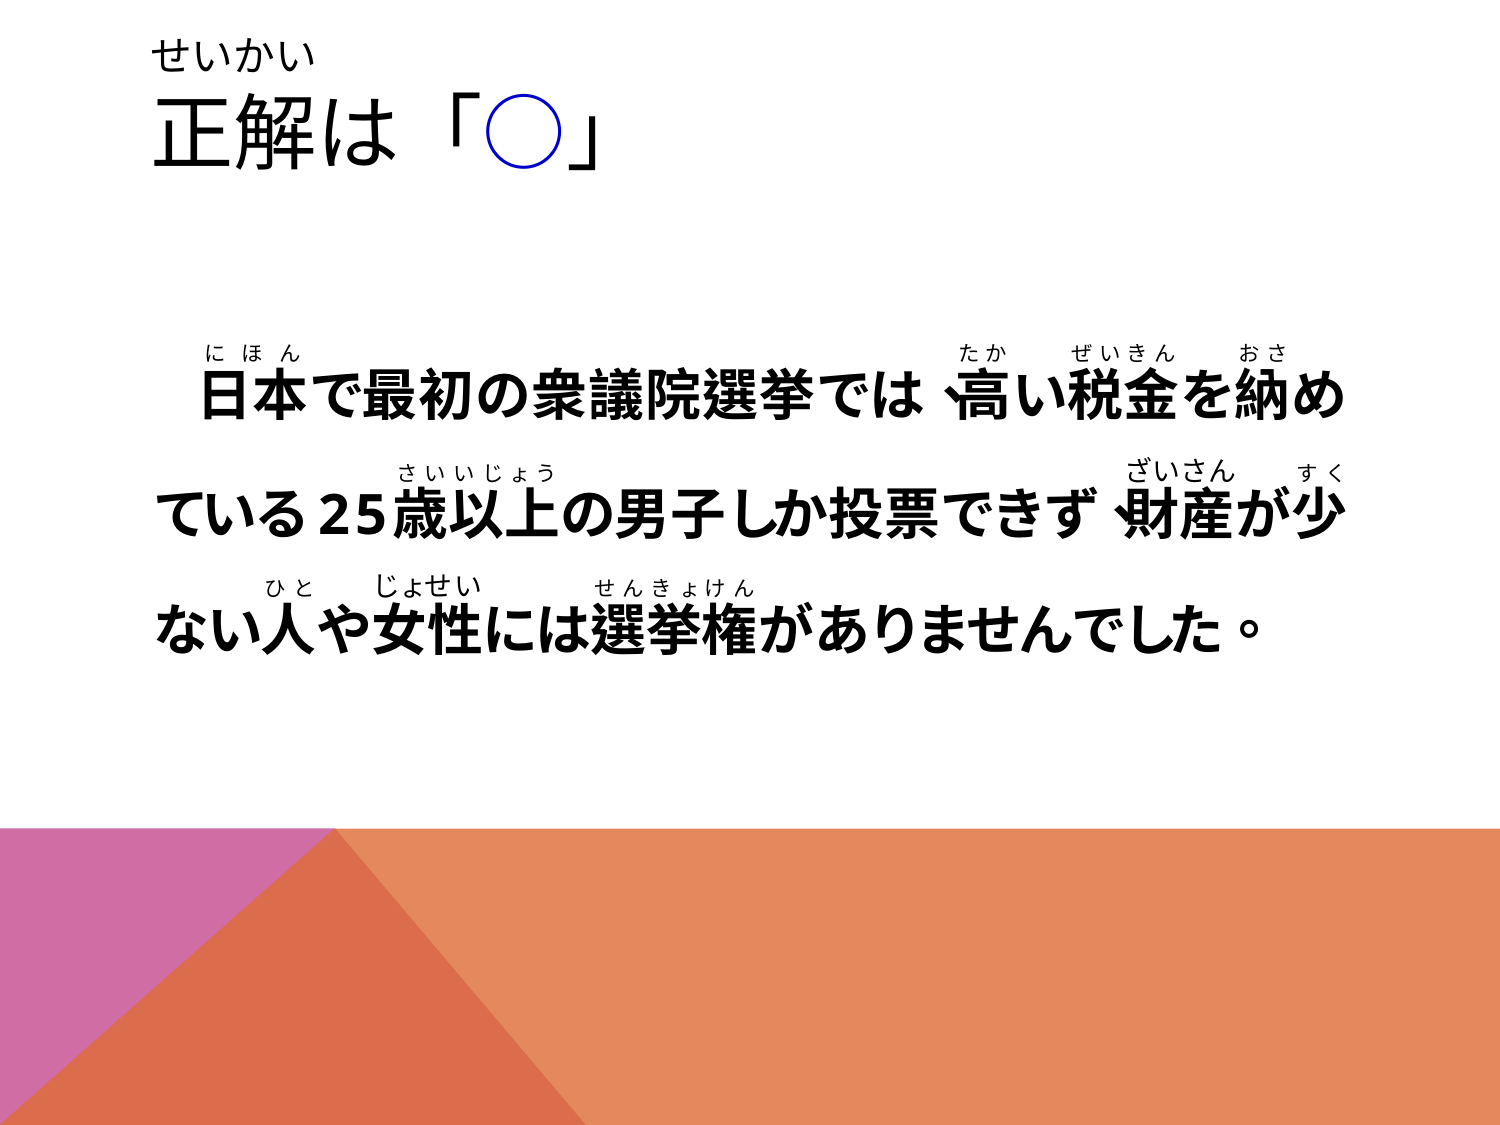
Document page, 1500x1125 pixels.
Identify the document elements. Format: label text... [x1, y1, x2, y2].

title せいかい 正解は「○」 [135, 60, 1369, 150]
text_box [152, 326, 1349, 1008]
